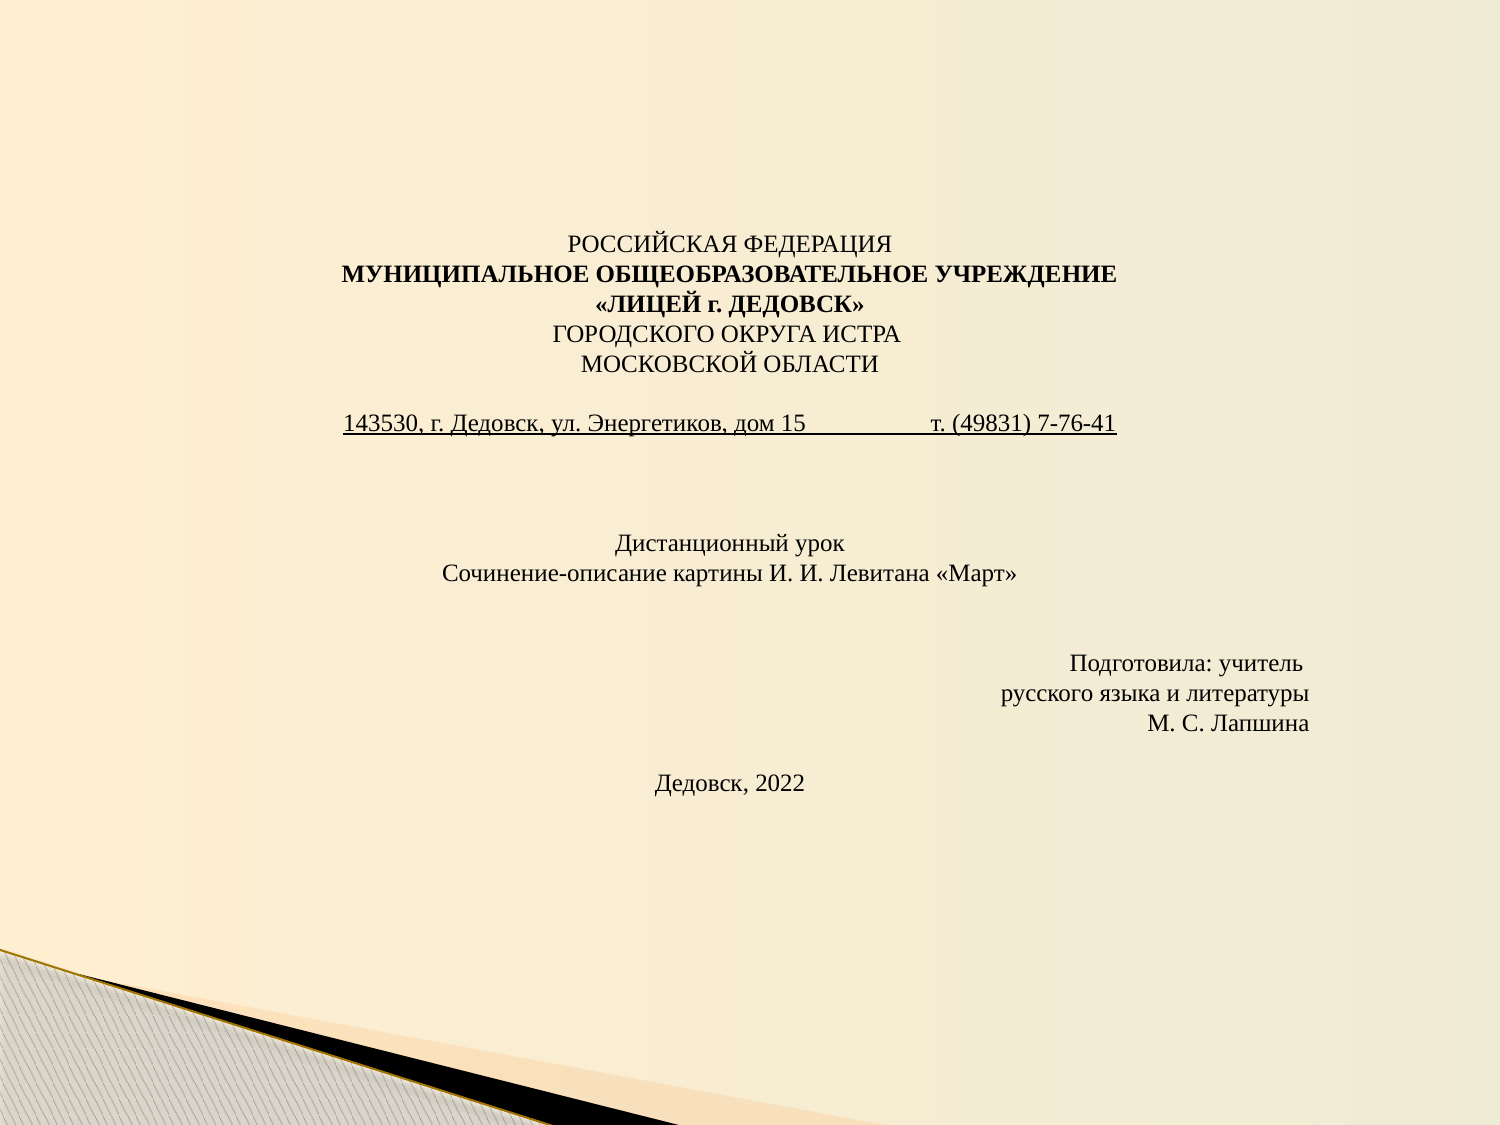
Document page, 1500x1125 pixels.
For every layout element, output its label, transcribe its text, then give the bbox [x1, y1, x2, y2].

text_box РОССИЙСКАЯ ФЕДЕРАЦИЯ МУНИЦИПАЛЬНОЕ ОБЩЕОБРАЗОВАТЕЛЬНОЕ УЧРЕЖДЕНИЕ «ЛИЦЕЙ г. ДЕДОВСК» ГОРОДСКОГО ОКРУГА ИСТРА МОСКОВСКОЙ ОБЛАСТИ 143530, г. Дедовск, ул. Энергетиков, дом 15 т. (49831) 7-76-41 Дистанционный урок Сочинение-описание картины И. И. Левитана «Март» Подготовила: учитель русского языка и литературы М. С. Лапшина Дедовск, 2022 [135, 219, 1325, 984]
